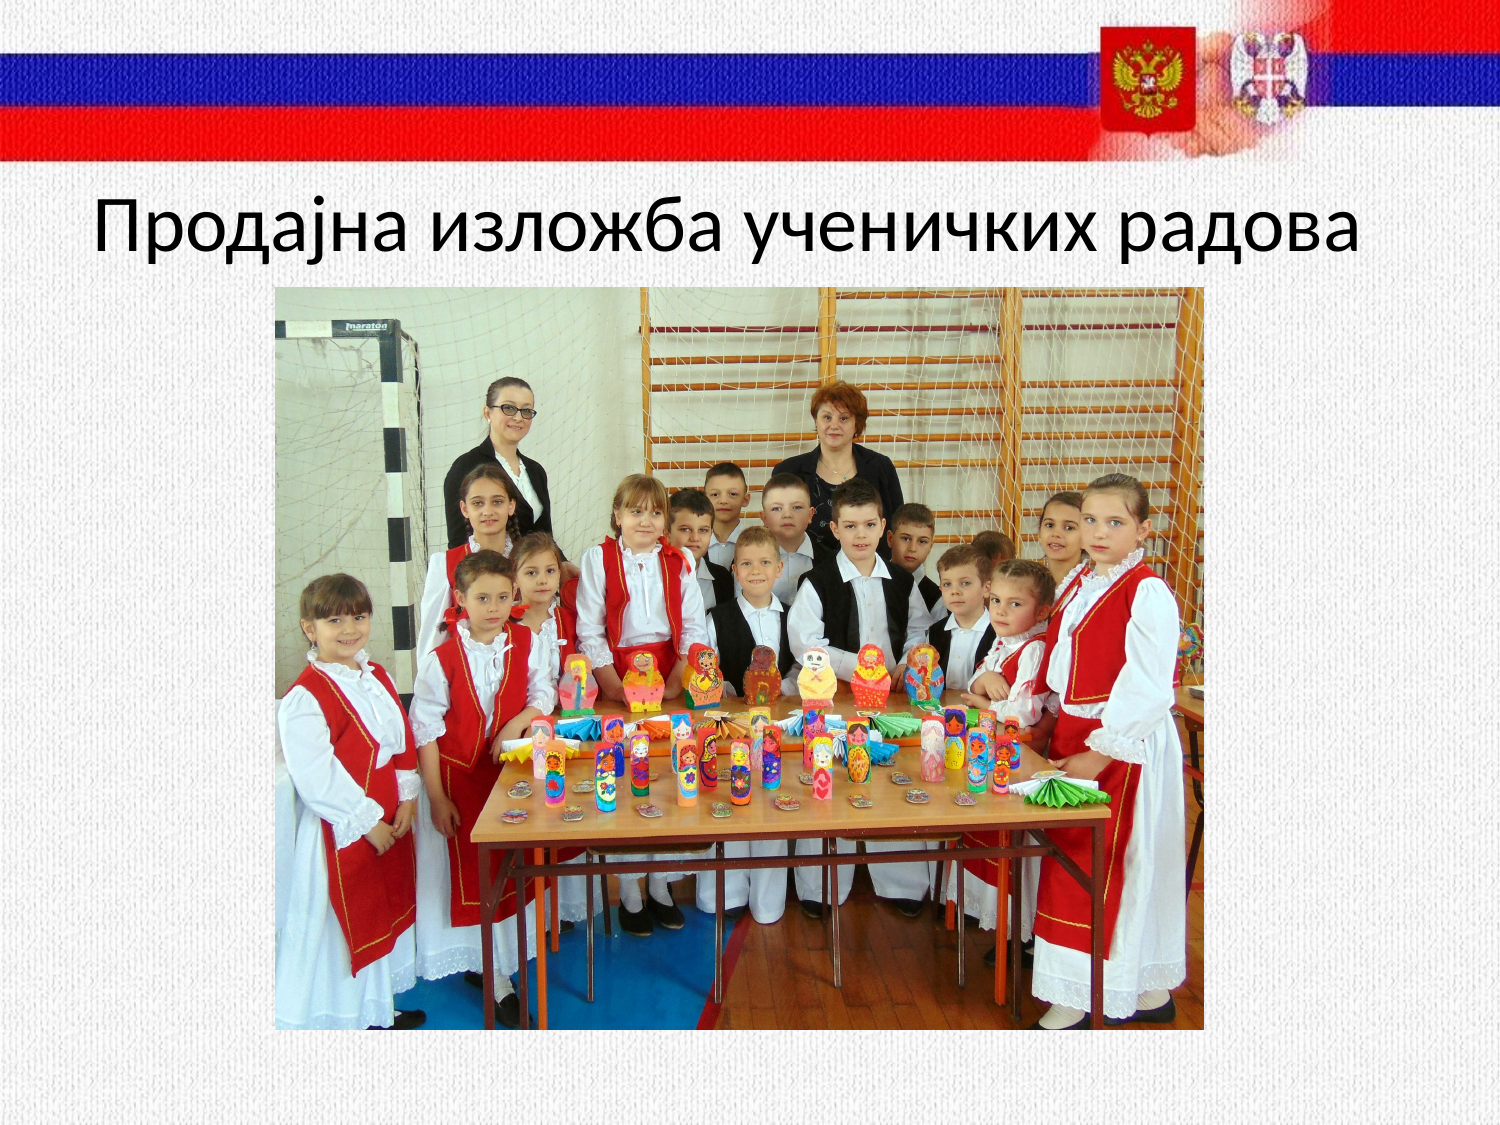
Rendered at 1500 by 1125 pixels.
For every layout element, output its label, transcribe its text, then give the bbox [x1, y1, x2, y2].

title Продајна изложба ученичких радова [62, 125, 1413, 313]
picture [0, 0, 1500, 1125]
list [274, 287, 1204, 1031]
